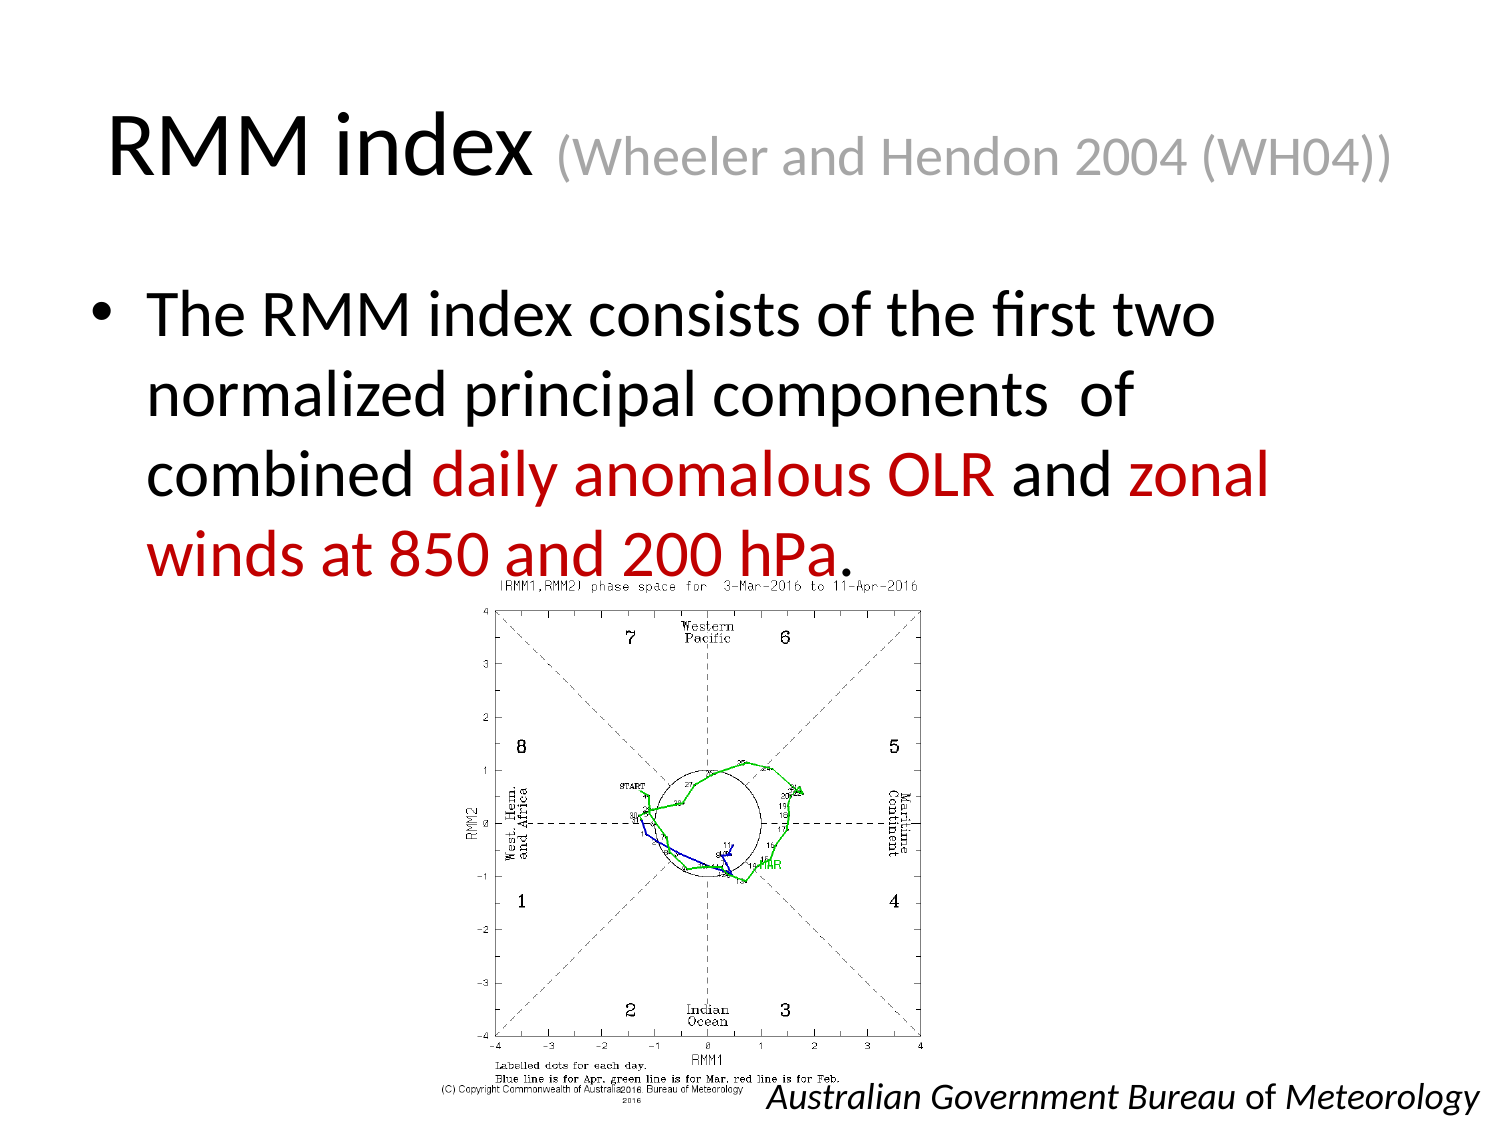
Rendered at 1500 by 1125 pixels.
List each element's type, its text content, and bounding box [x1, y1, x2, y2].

picture [442, 541, 974, 1107]
list The RMM index consists of the first two normalized principal components of combined daily anomalous OLR and zonal winds at 850 and 200 hPa. [75, 262, 1425, 1005]
title RMM index (Wheeler and Hendon 2004 (WH04)) [75, 45, 1425, 233]
text_box Australian Government Bureau of Meteorology [751, 1064, 1495, 1125]
